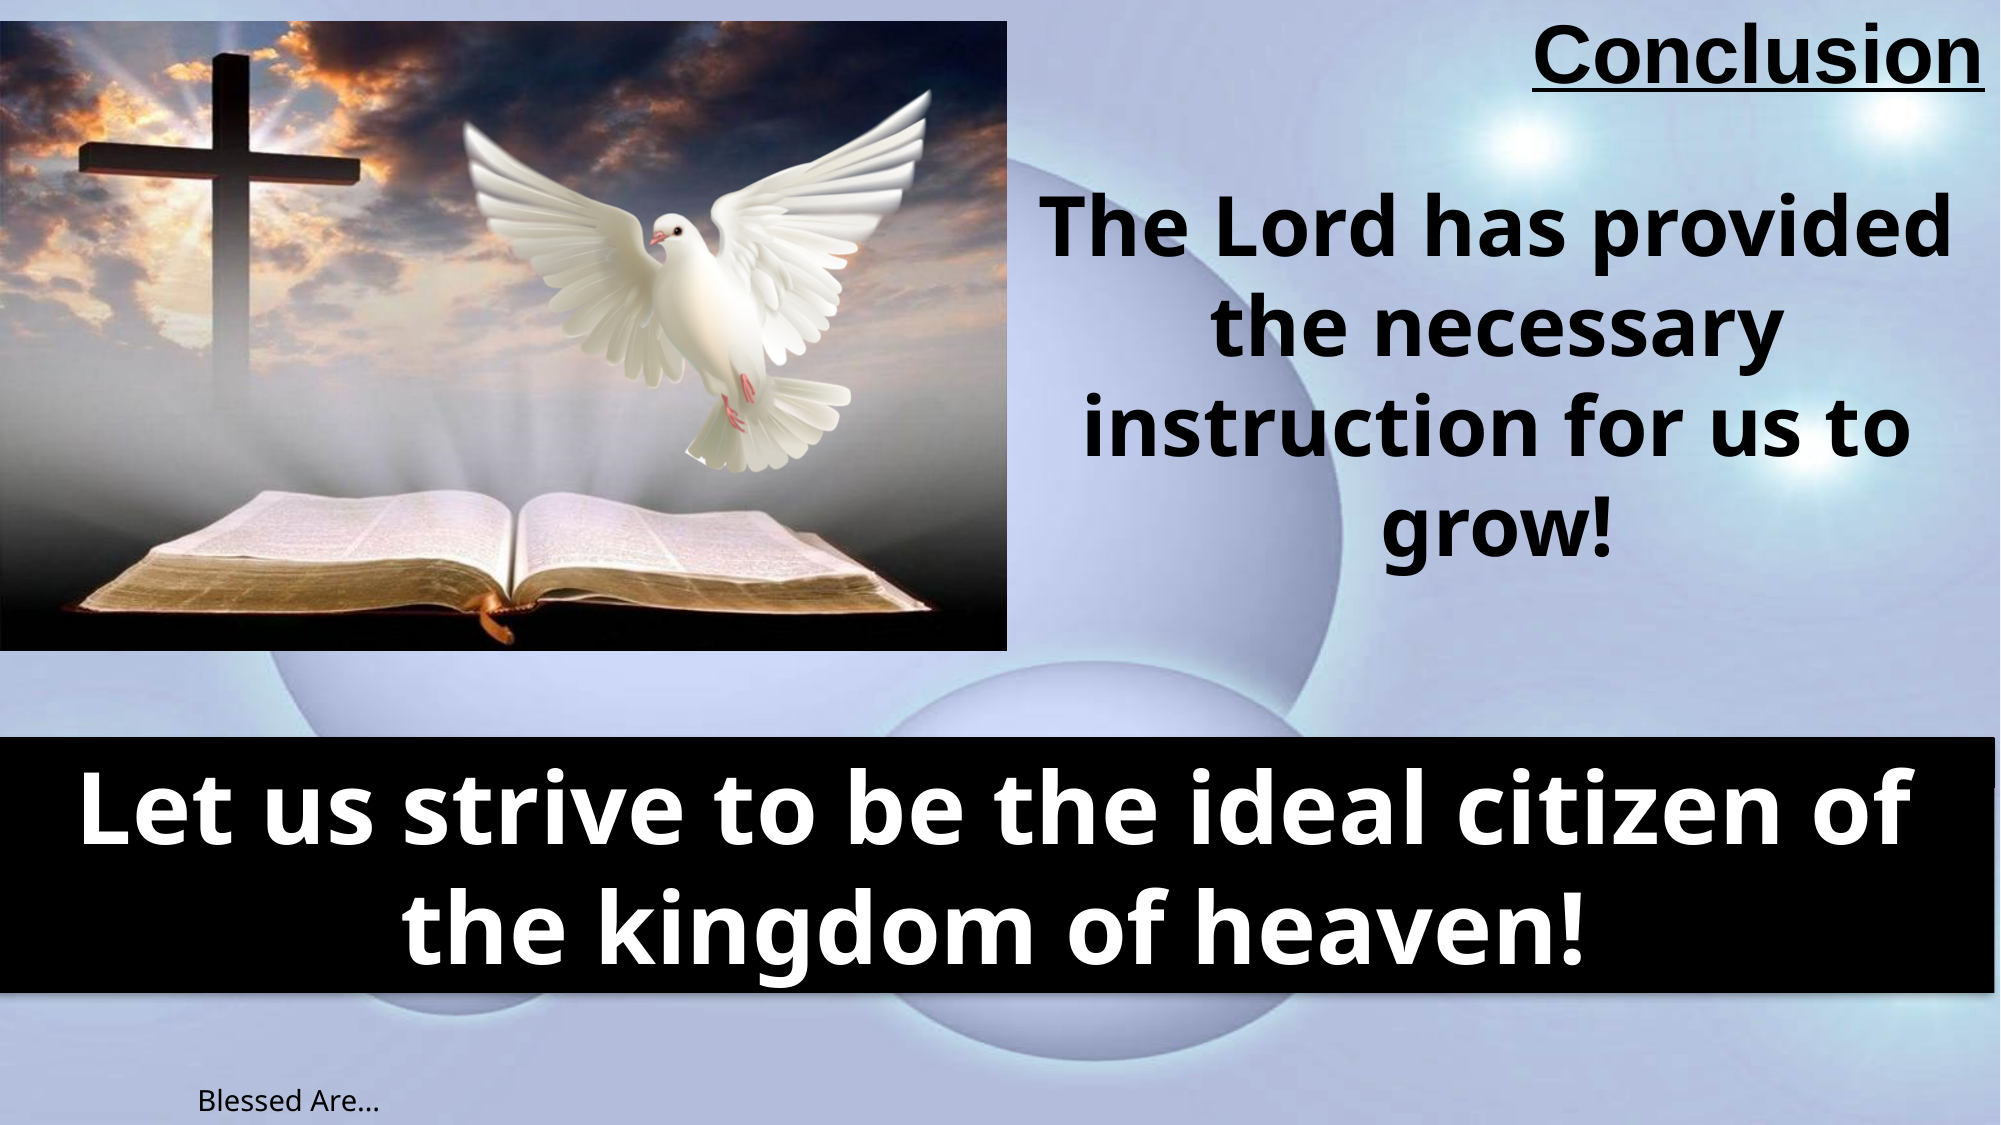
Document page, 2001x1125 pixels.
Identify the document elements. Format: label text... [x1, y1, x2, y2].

text_box Let us strive to be the ideal citizen of the kingdom of heaven! [0, 737, 1995, 993]
title Conclusion [0, 0, 2000, 100]
footer Blessed Are… [0, 1074, 579, 1125]
text_box The Lord has provided the necessary instruction for us to grow! [1011, 165, 1995, 581]
picture [0, 0, 2001, 1125]
